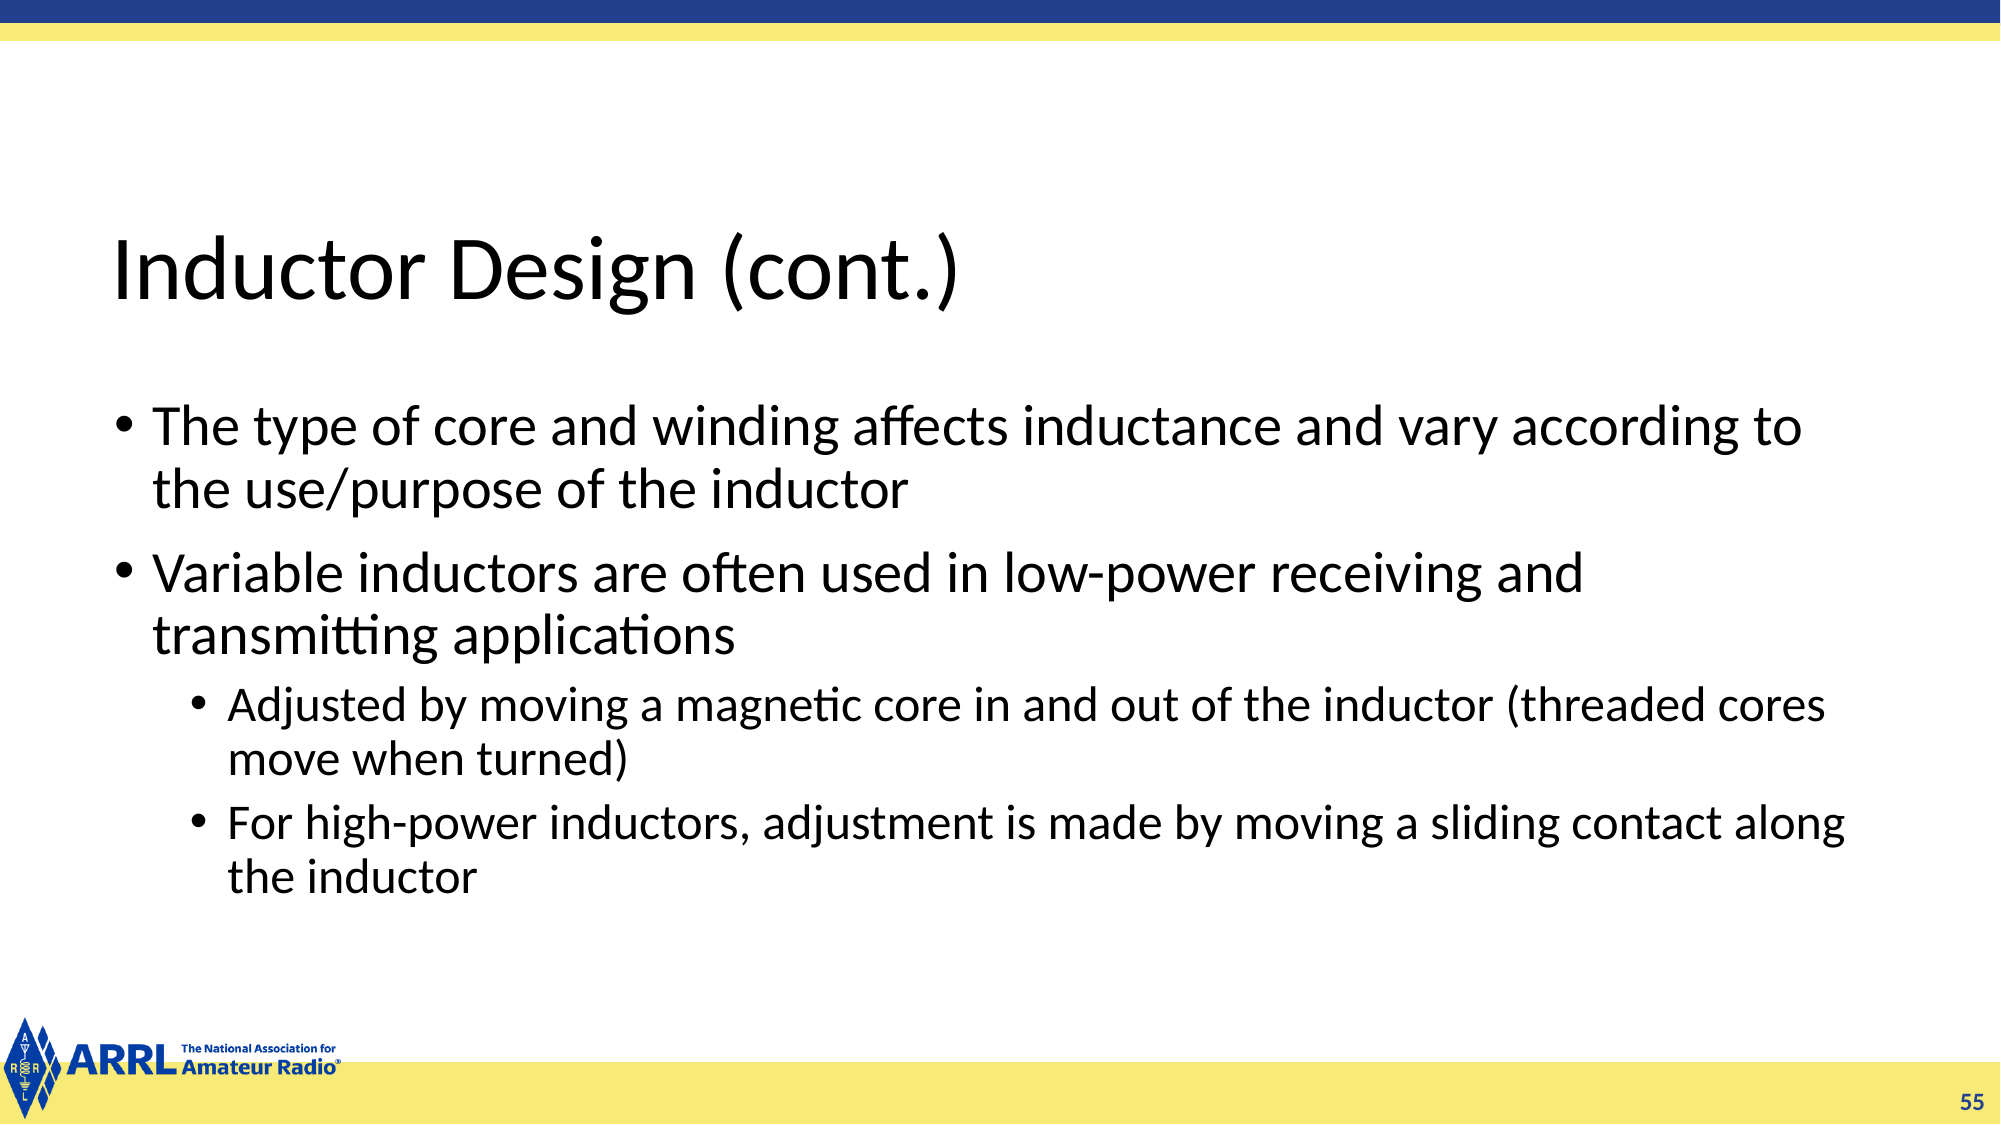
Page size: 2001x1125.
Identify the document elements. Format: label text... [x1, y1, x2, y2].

title Inductor Design (cont.) [96, 212, 1897, 356]
picture [1, 1015, 342, 1121]
list The type of core and winding affects inductance and vary according to the use/purpose of the inductor Variable inductors are often used in low-power receiving and transmitting applications Adjusted by moving a magnetic core in and out of the inductor (threaded cores move when turned) For high-power inductors, adjustment is made by moving a sliding contact along the inductor [99, 387, 1900, 1075]
